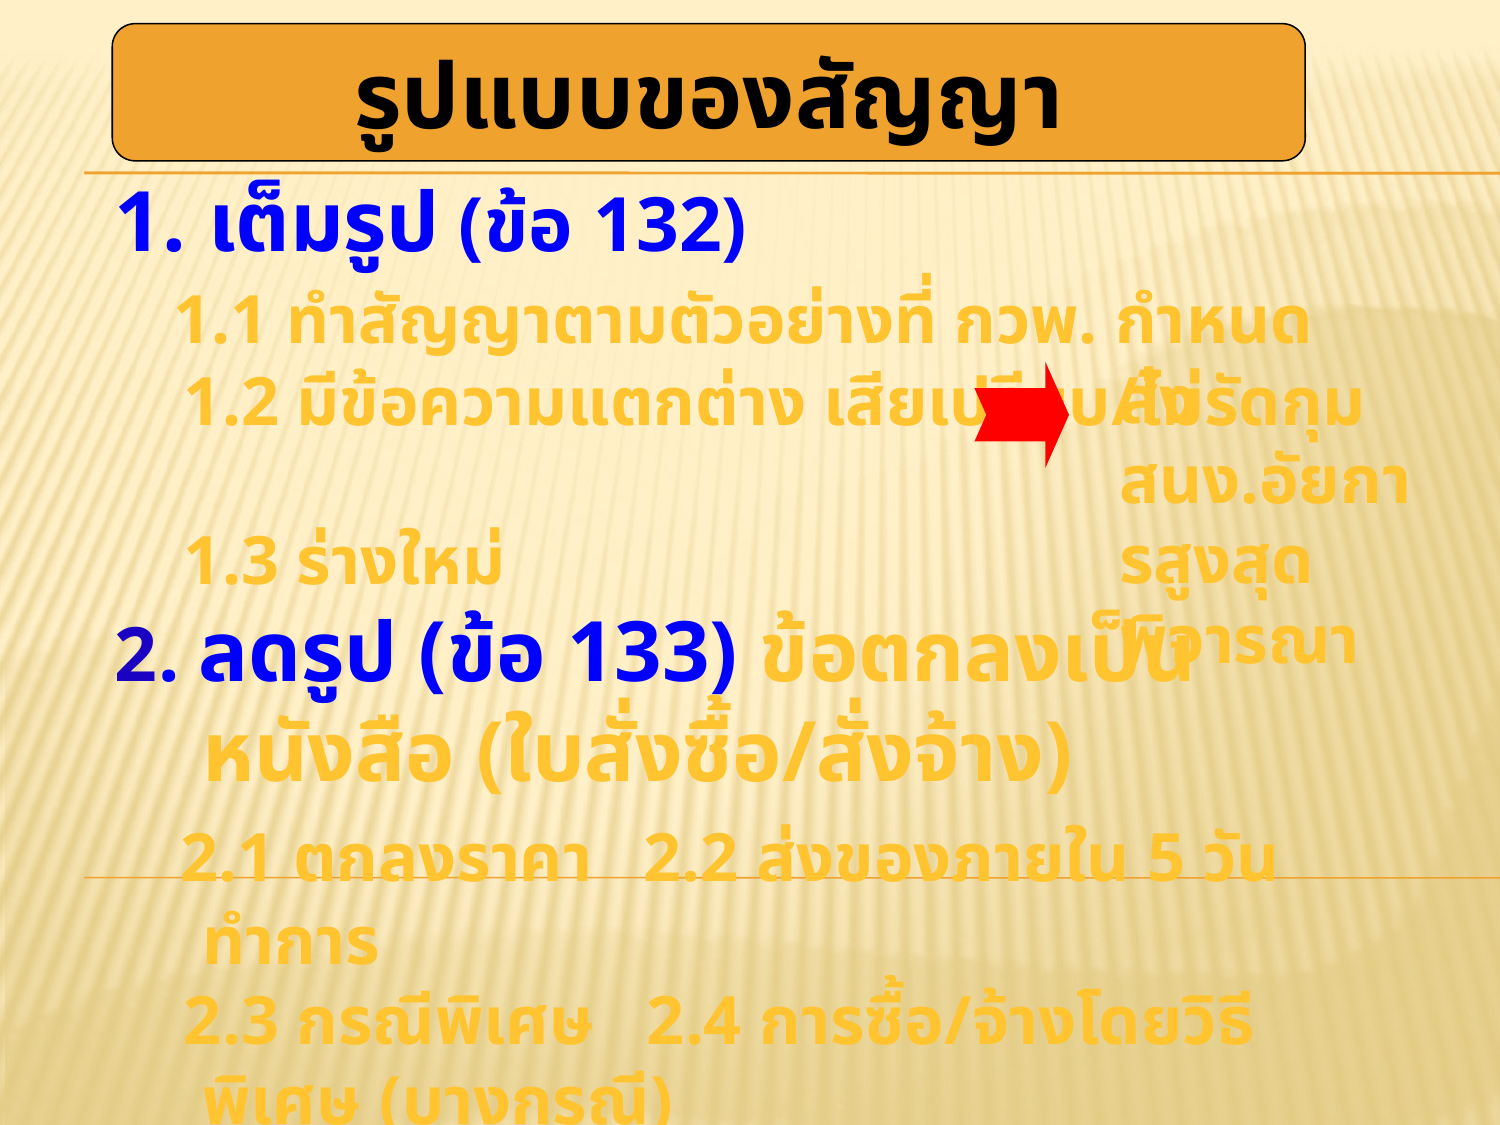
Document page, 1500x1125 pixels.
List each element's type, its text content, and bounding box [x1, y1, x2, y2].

text_box 1. เต็มรูป (ข้อ 132) 1.1 ทำสัญญาตามตัวอย่างที่ กวพ. กำหนด 1.2 มีข้อความแตกต่าง เสียเปรียบ/ไม่รัดกุม 1.3 ร่างใหม่ 2. ลดรูป (ข้อ 133) ข้อตกลงเป็นหนังสือ (ใบสั่งซื้อ/สั่งจ้าง) 2.1 ตกลงราคา 2.2 ส่งของภายใน 5 วันทำการ 2.3 กรณีพิเศษ 2.4 การซื้อ/จ้างโดยวิธีพิเศษ (บางกรณี) 3. ไม่มีรูป (ข้อ 133 วรรคท้าย) 3.1 ไม่เกิน 10,000 บาท 3.2 ตกลงราคา กรณีเร่งด่วน ตามข้อ 39 วรรคสอง จะไม่ทำข้อตกลงเป็นหนังสือไว้ต่อกันก็ได้ [100, 160, 1393, 1125]
text_box ส่ง สนง.อัยการสูงสุดพิจารณา [1104, 349, 1447, 685]
text_box รูปแบบของสัญญา [112, 23, 1306, 161]
text_box [974, 361, 1070, 468]
